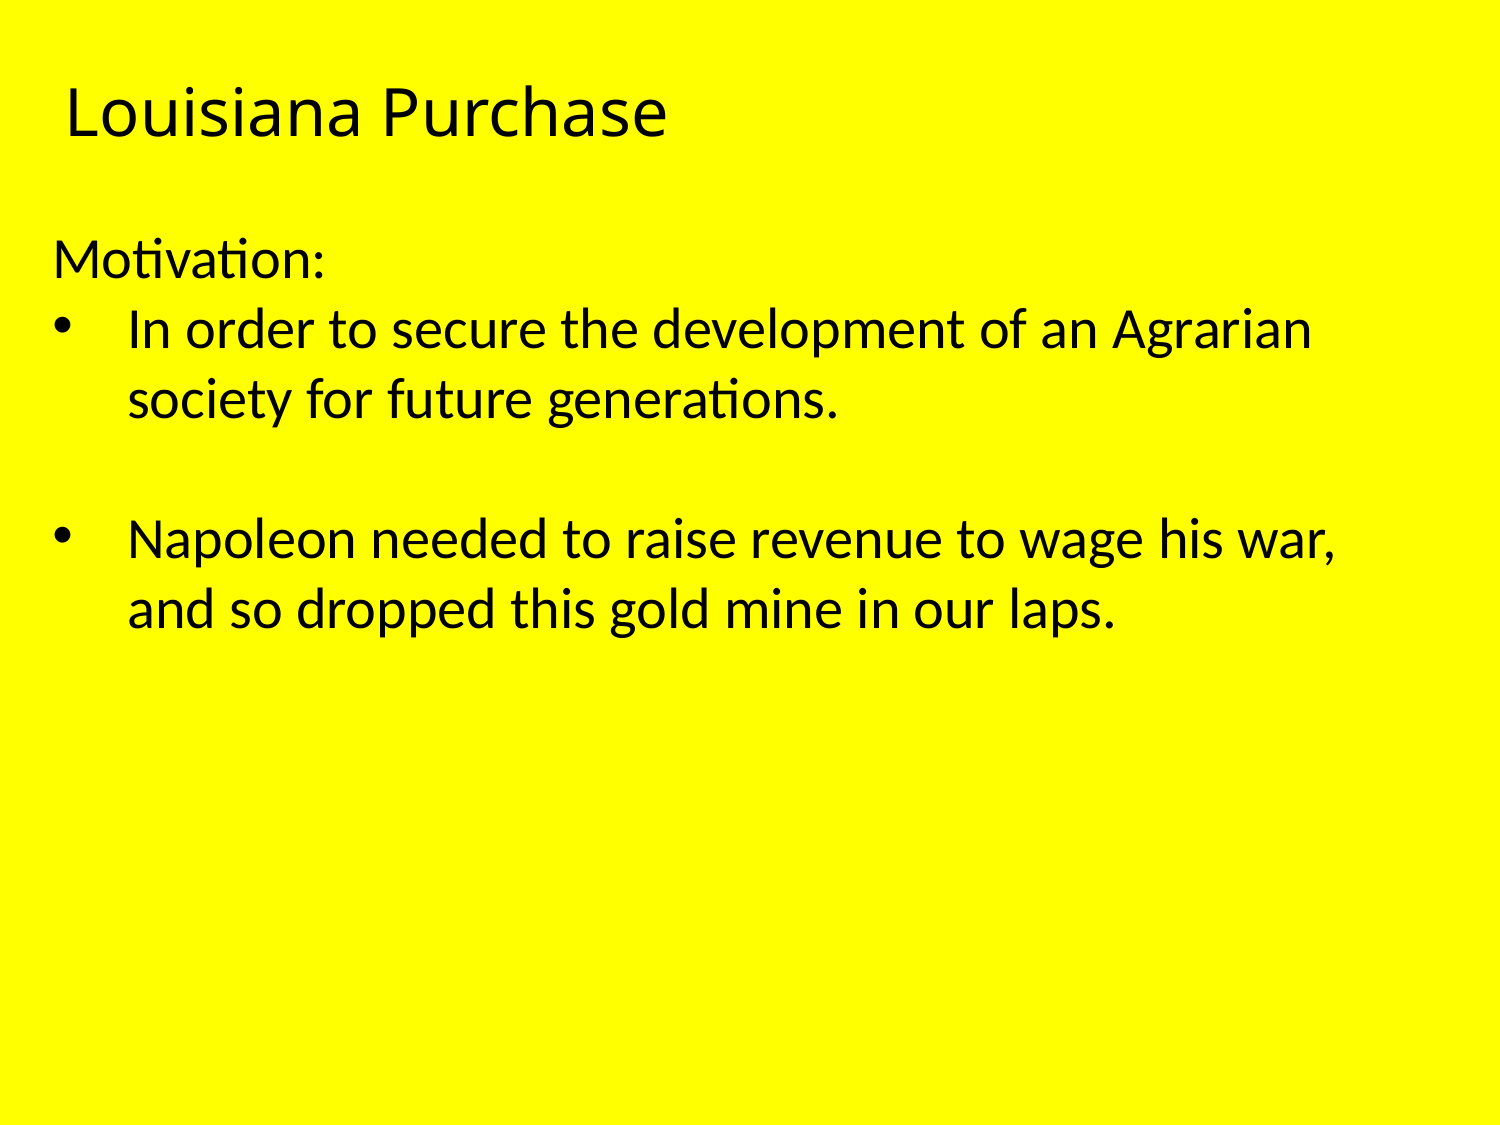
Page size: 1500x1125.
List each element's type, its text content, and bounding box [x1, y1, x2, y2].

text_box Motivation: In order to secure the development of an Agrarian society for future generations. Napoleon needed to raise revenue to wage his war, and so dropped this gold mine in our laps. [37, 212, 1425, 648]
text_box Louisiana Purchase [50, 62, 1500, 158]
